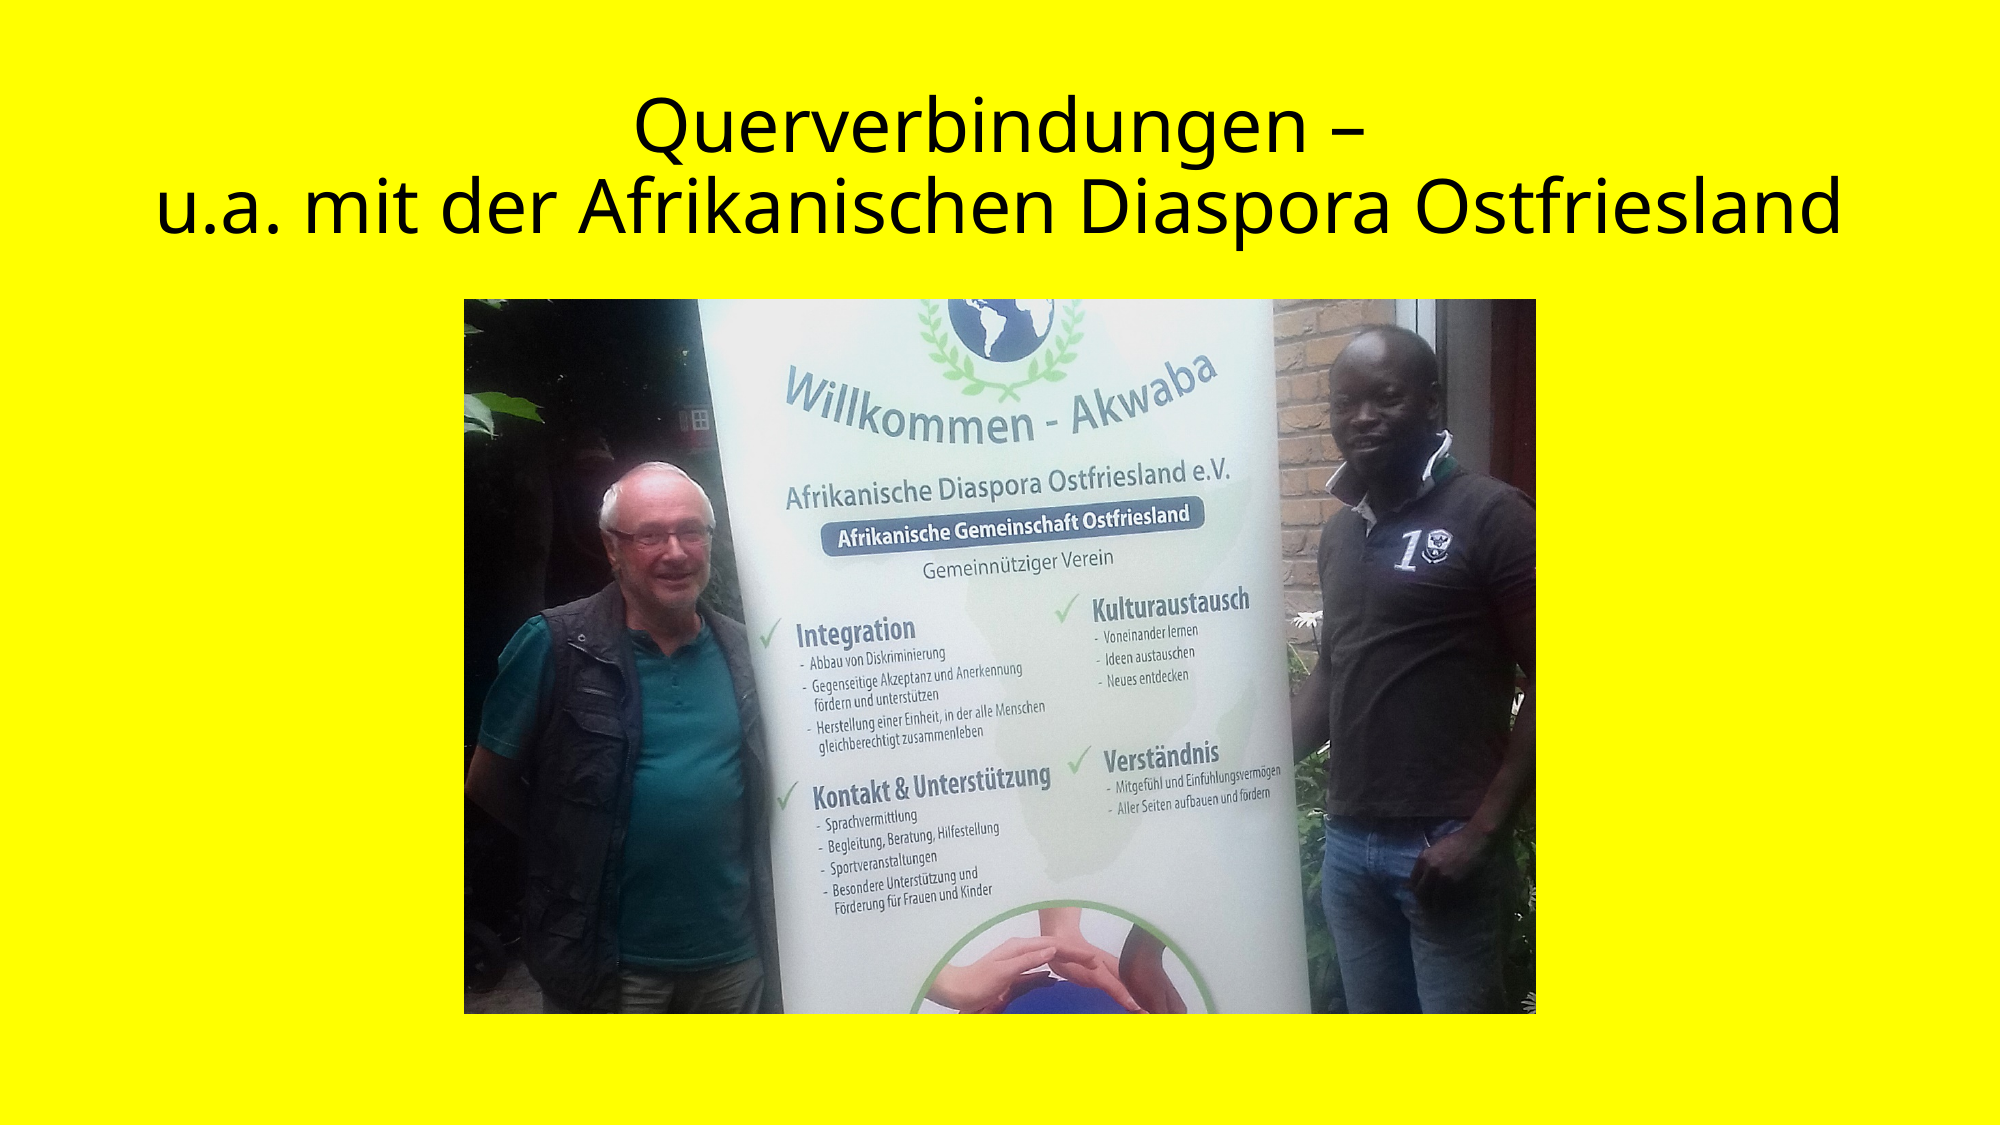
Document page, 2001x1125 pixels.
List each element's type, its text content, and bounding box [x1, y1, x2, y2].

title Querverbindungen – u.a. mit der Afrikanischen Diaspora Ostfriesland [137, 59, 1863, 278]
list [464, 299, 1536, 1014]
